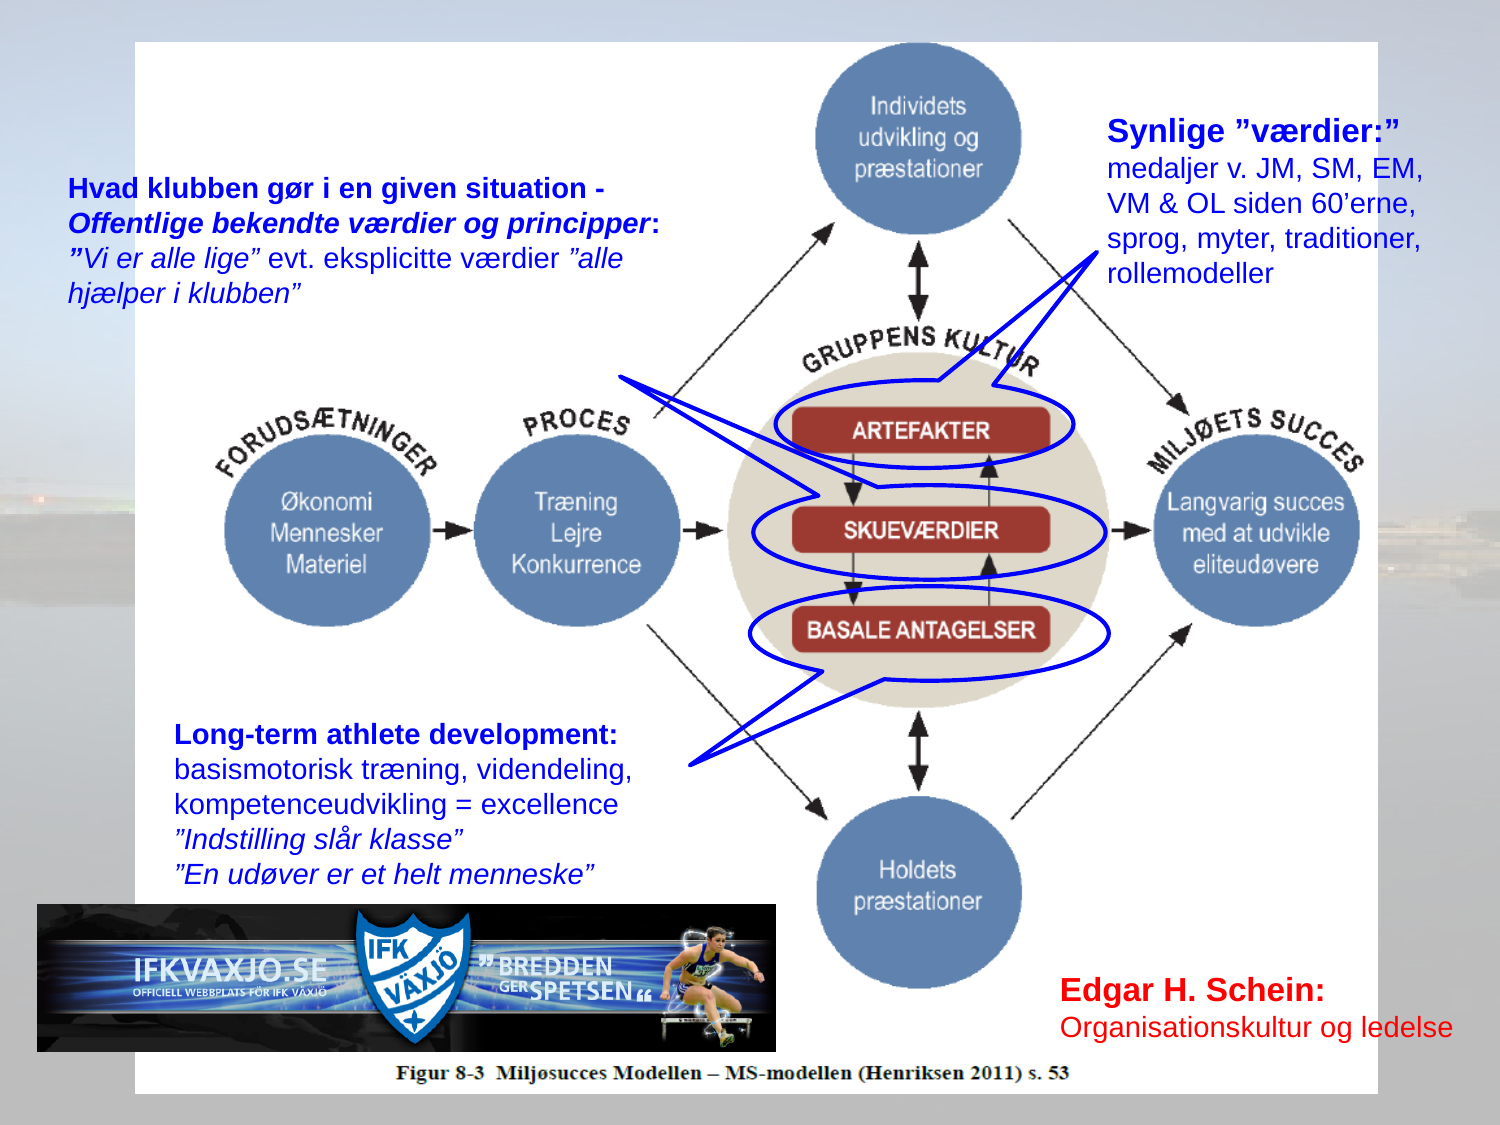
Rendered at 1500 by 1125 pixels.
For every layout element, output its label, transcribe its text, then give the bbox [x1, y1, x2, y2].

text_box Hvad klubben gør i en given situation - Offentlige bekendte værdier og principper: ”Vi er alle lige” evt. eksplicitte værdier ”alle hjælper i klubben” [53, 162, 130, 318]
text_box Edgar H. Schein: Organisationskultur og ledelse [1382, 960, 1478, 1051]
text_box Synlige ”værdier:” medaljer v. JM, SM, EM, VM & OL siden 60’erne, sprog, myter, traditioner, rollemodeller [1382, 101, 1459, 297]
picture [37, 42, 1378, 1095]
